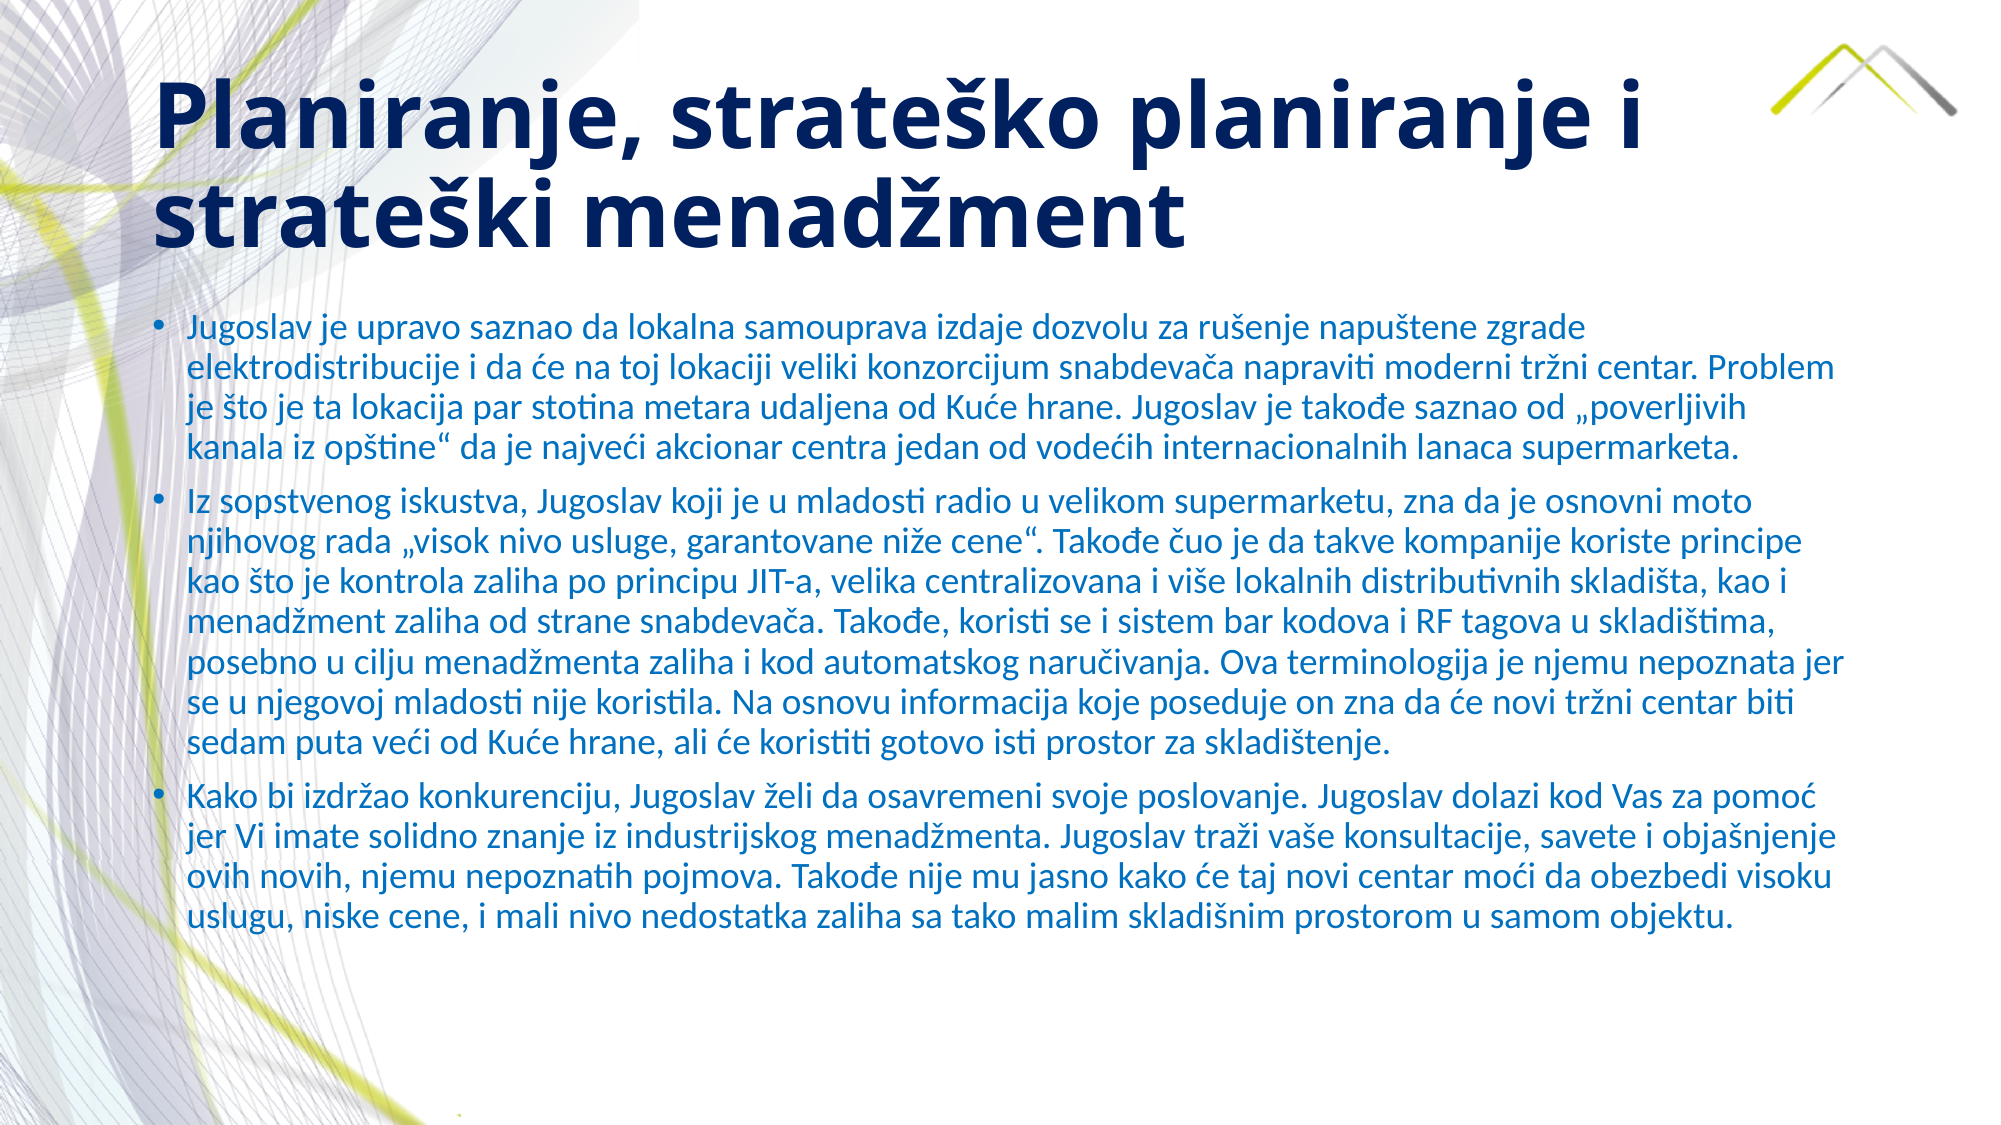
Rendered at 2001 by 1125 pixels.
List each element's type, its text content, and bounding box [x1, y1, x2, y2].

picture [1718, 0, 2000, 167]
picture [0, 0, 661, 1125]
list Jugoslav je upravo saznao da lokalna samouprava izdaje dozvolu za rušenje napuštene zgrade elektrodistribucije i da će na toj lokaciji veliki konzorcijum snabdevača napraviti moderni tržni centar. Problem je što je ta lokacija par stotina metara udaljena od Kuće hrane. Jugoslav je takođe saznao od „poverljivih kanala iz opštine“ da je najveći akcionar centra jedan od vodećih internacionalnih lanaca supermarketa. Iz sopstvenog iskustva, Jugoslav koji je u mladosti radio u velikom supermarketu, zna da je osnovni moto njihovog rada „visok nivo usluge, garantovane niže cene“. Takođe čuo je da takve kompanije koriste principe kao što je kontrola zaliha po principu JIT-a, velika centralizovana i više lokalnih distributivnih skladišta, kao i menadžment zaliha od strane snabdevača. Takođe, koristi se i sistem bar kodova i RF tagova u skladištima, posebno u cilju menadžmenta zaliha i kod automatskog naručivanja. Ova terminologija je njemu nepoznata jer se u njegovoj mladosti nije koristila. Na osnovu informacija koje poseduje on zna da će novi tržni centar biti sedam puta veći od Kuće hrane, ali će koristiti gotovo isti prostor za skladištenje. Kako bi izdržao konkurenciju, Jugoslav želi da osavremeni svoje poslovanje. Jugoslav dolazi kod Vas za pomoć jer Vi imate solidno znanje iz industrijskog menadžmenta. Jugoslav traži vaše konsultacije, savete i objašnjenje ovih novih, njemu nepoznatih pojmova. Takođe nije mu jasno kako će taj novi centar moći da obezbedi visoku uslugu, niske cene, i mali nivo nedostatka zaliha sa tako malim skladišnim prostorom u samom objektu. [137, 299, 1863, 1014]
title Planiranje, strateško planiranje i strateški menadžment [137, 59, 1863, 278]
